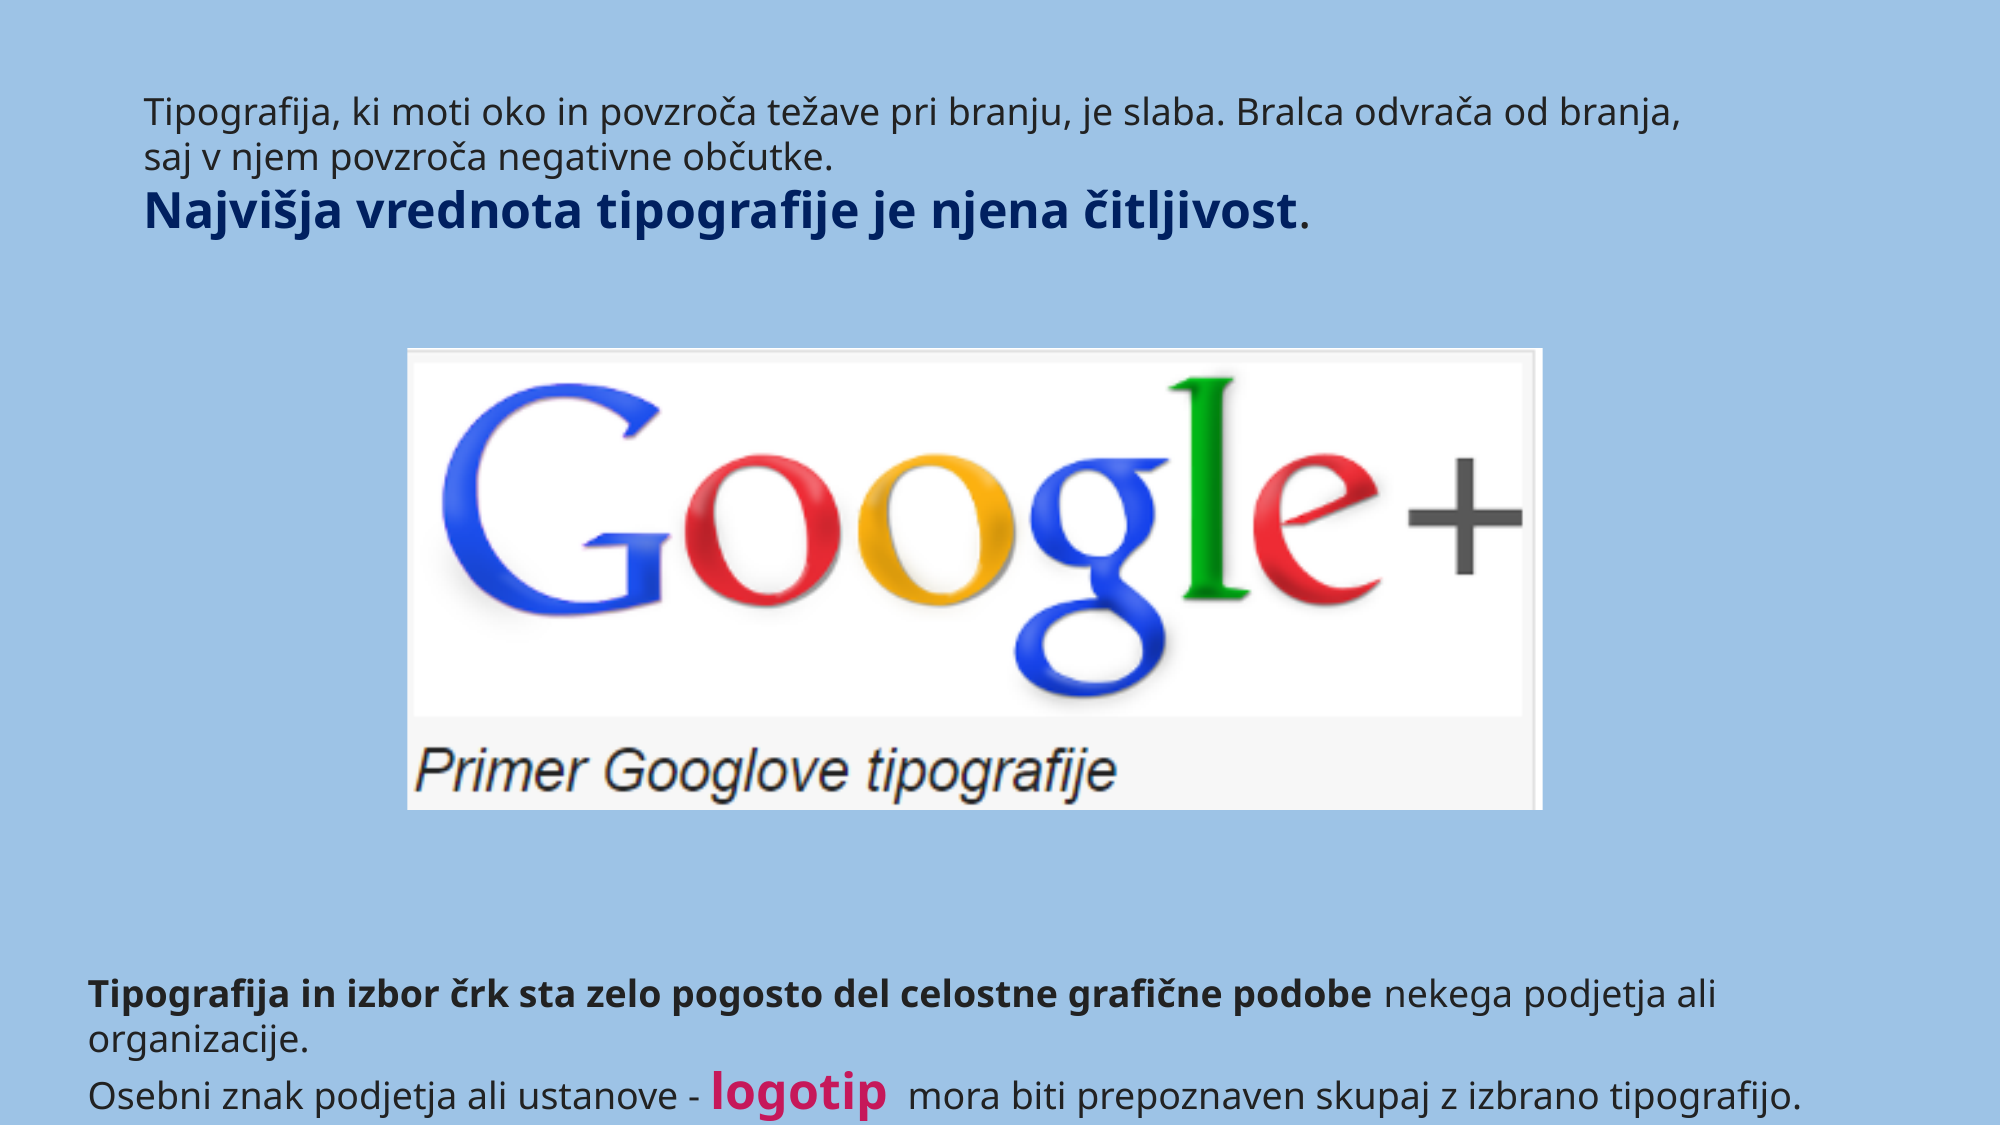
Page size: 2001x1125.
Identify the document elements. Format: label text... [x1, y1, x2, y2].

text_box Tipografija, ki moti oko in povzroča težave pri branju, je slaba. Bralca odvrača od branja, saj v njem povzroča negativne občutke. Najvišja vrednota tipografije je njena čitljivost. [128, 80, 1726, 246]
text_box Tipografija in izbor črk sta zelo pogosto del celostne grafične podobe nekega podjetja ali organizacije. Osebni znak podjetja ali ustanove - logotip mora biti prepoznaven skupaj z izbrano tipografijo. [72, 962, 1931, 1125]
picture [407, 348, 1543, 810]
